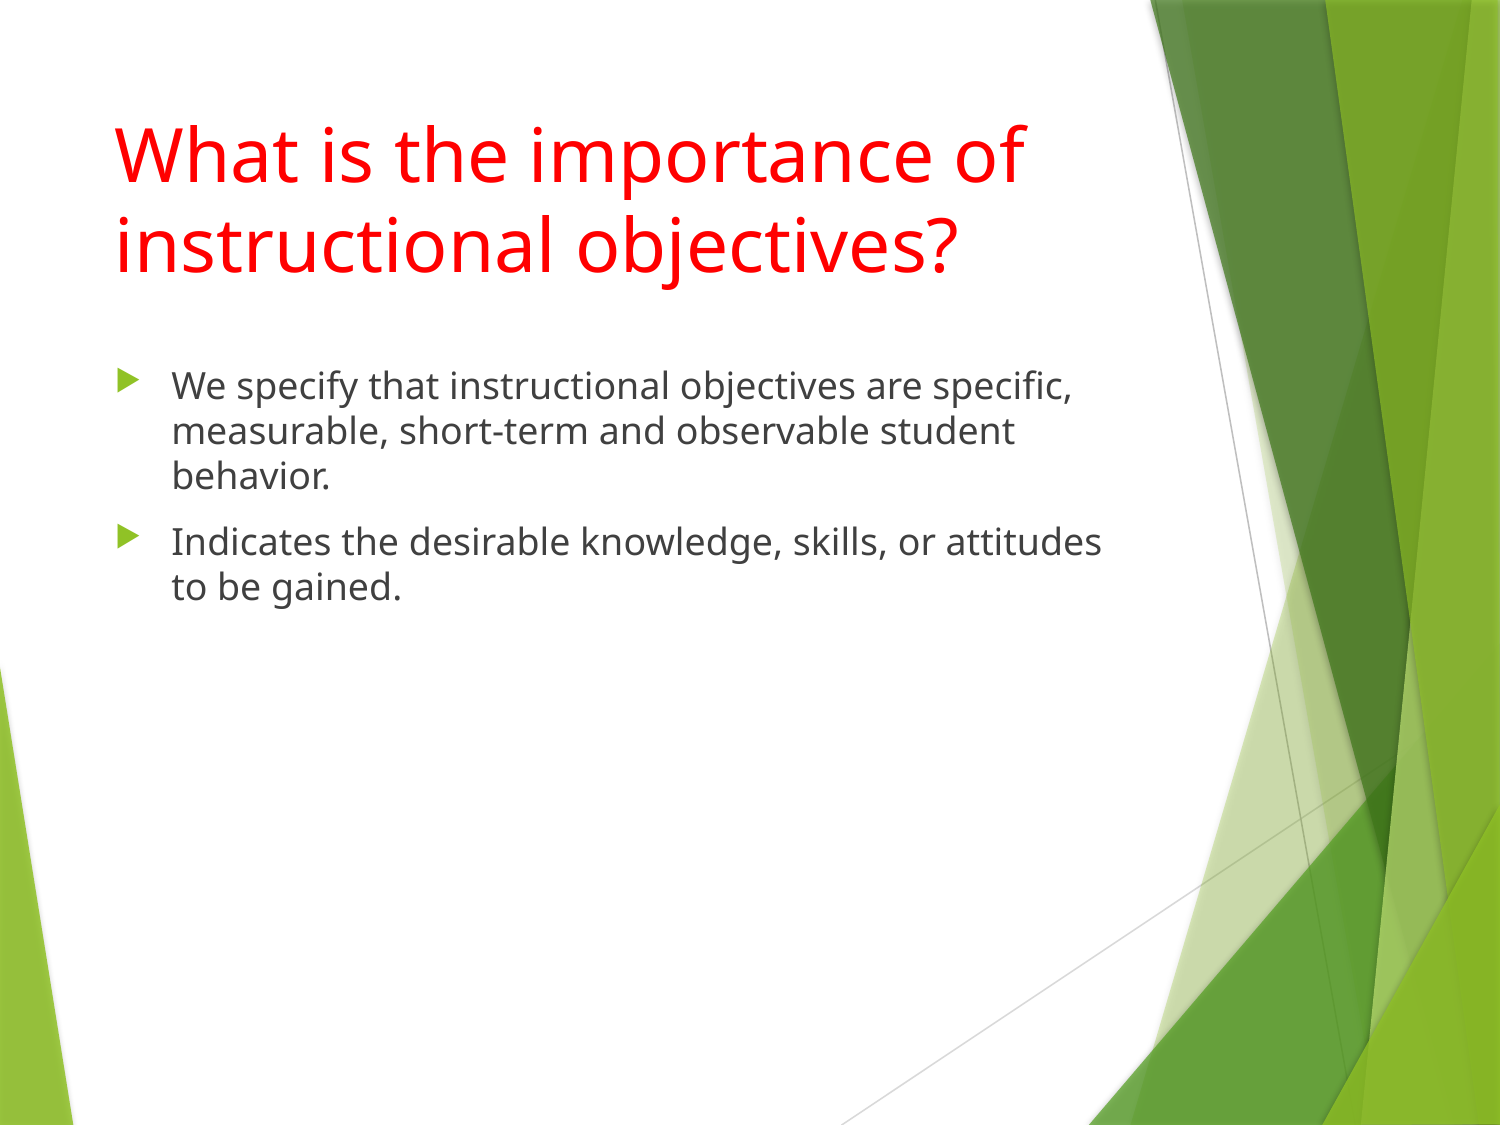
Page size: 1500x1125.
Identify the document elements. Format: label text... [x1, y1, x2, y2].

list We specify that instructional objectives are specific, measurable, short-term and observable student behavior. Indicates the desirable knowledge, skills, or attitudes to be gained. [99, 354, 1142, 992]
title What is the importance of instructional objectives? [99, 99, 1142, 317]
